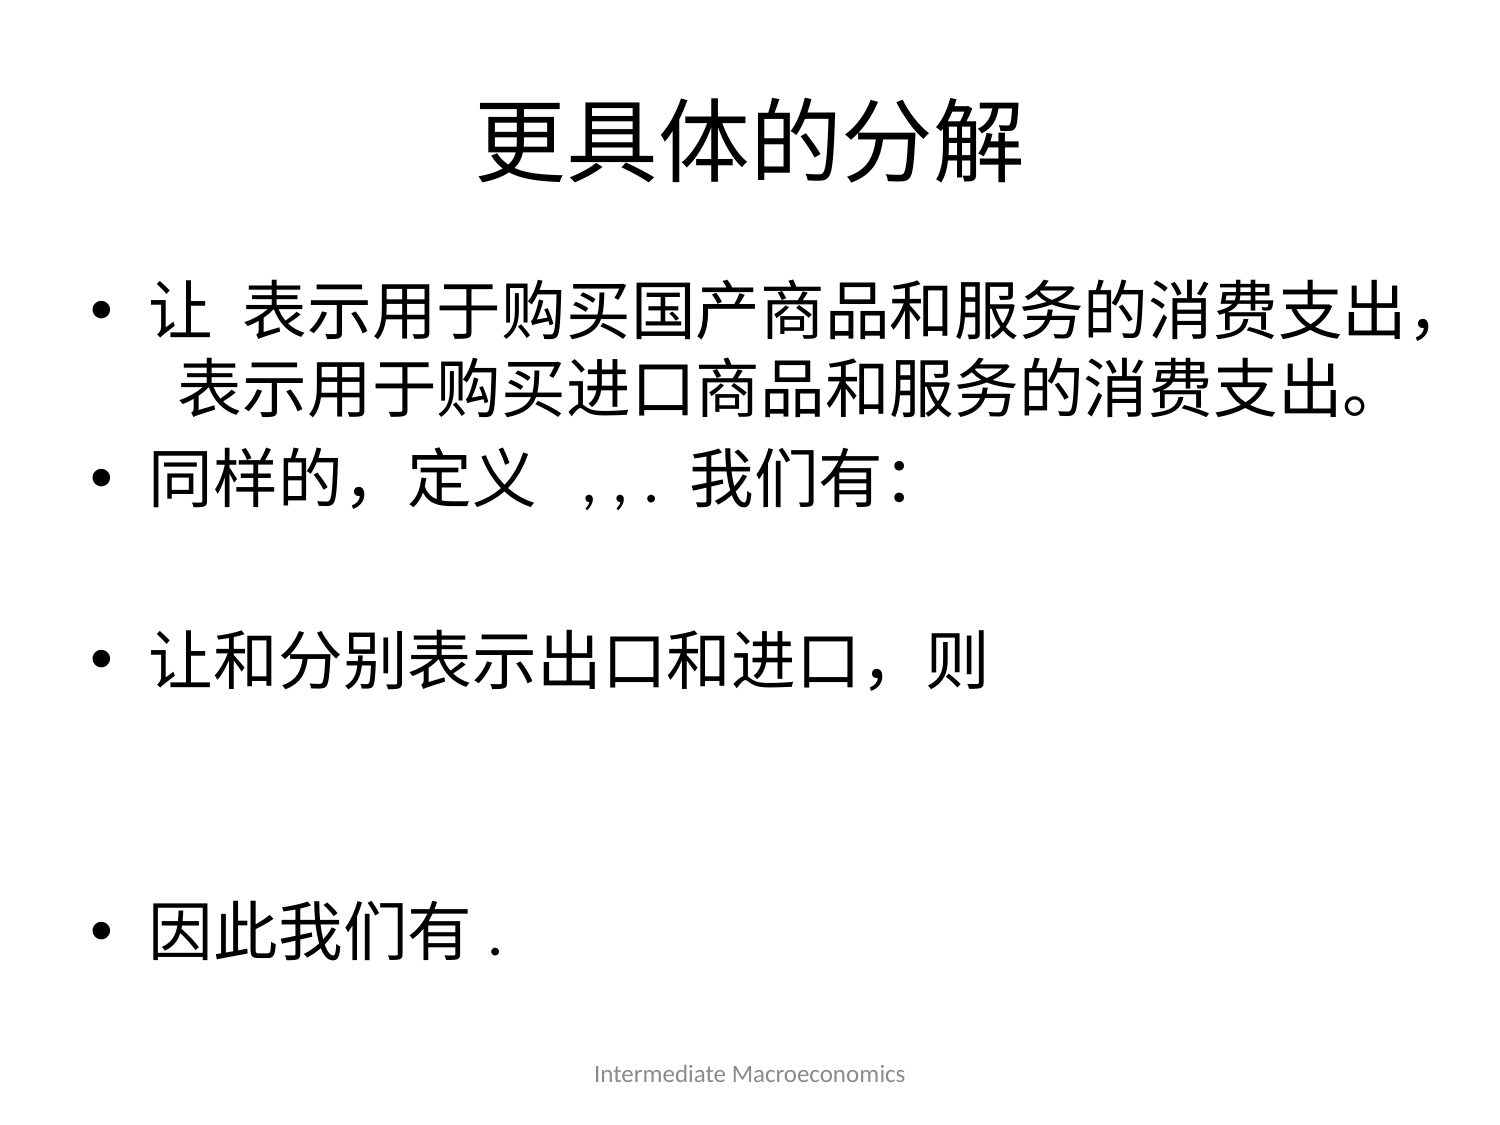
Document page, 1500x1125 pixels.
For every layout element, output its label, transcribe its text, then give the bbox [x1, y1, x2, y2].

title 更具体的分解 [75, 45, 1425, 233]
footer Intermediate Macroeconomics [512, 1042, 988, 1103]
